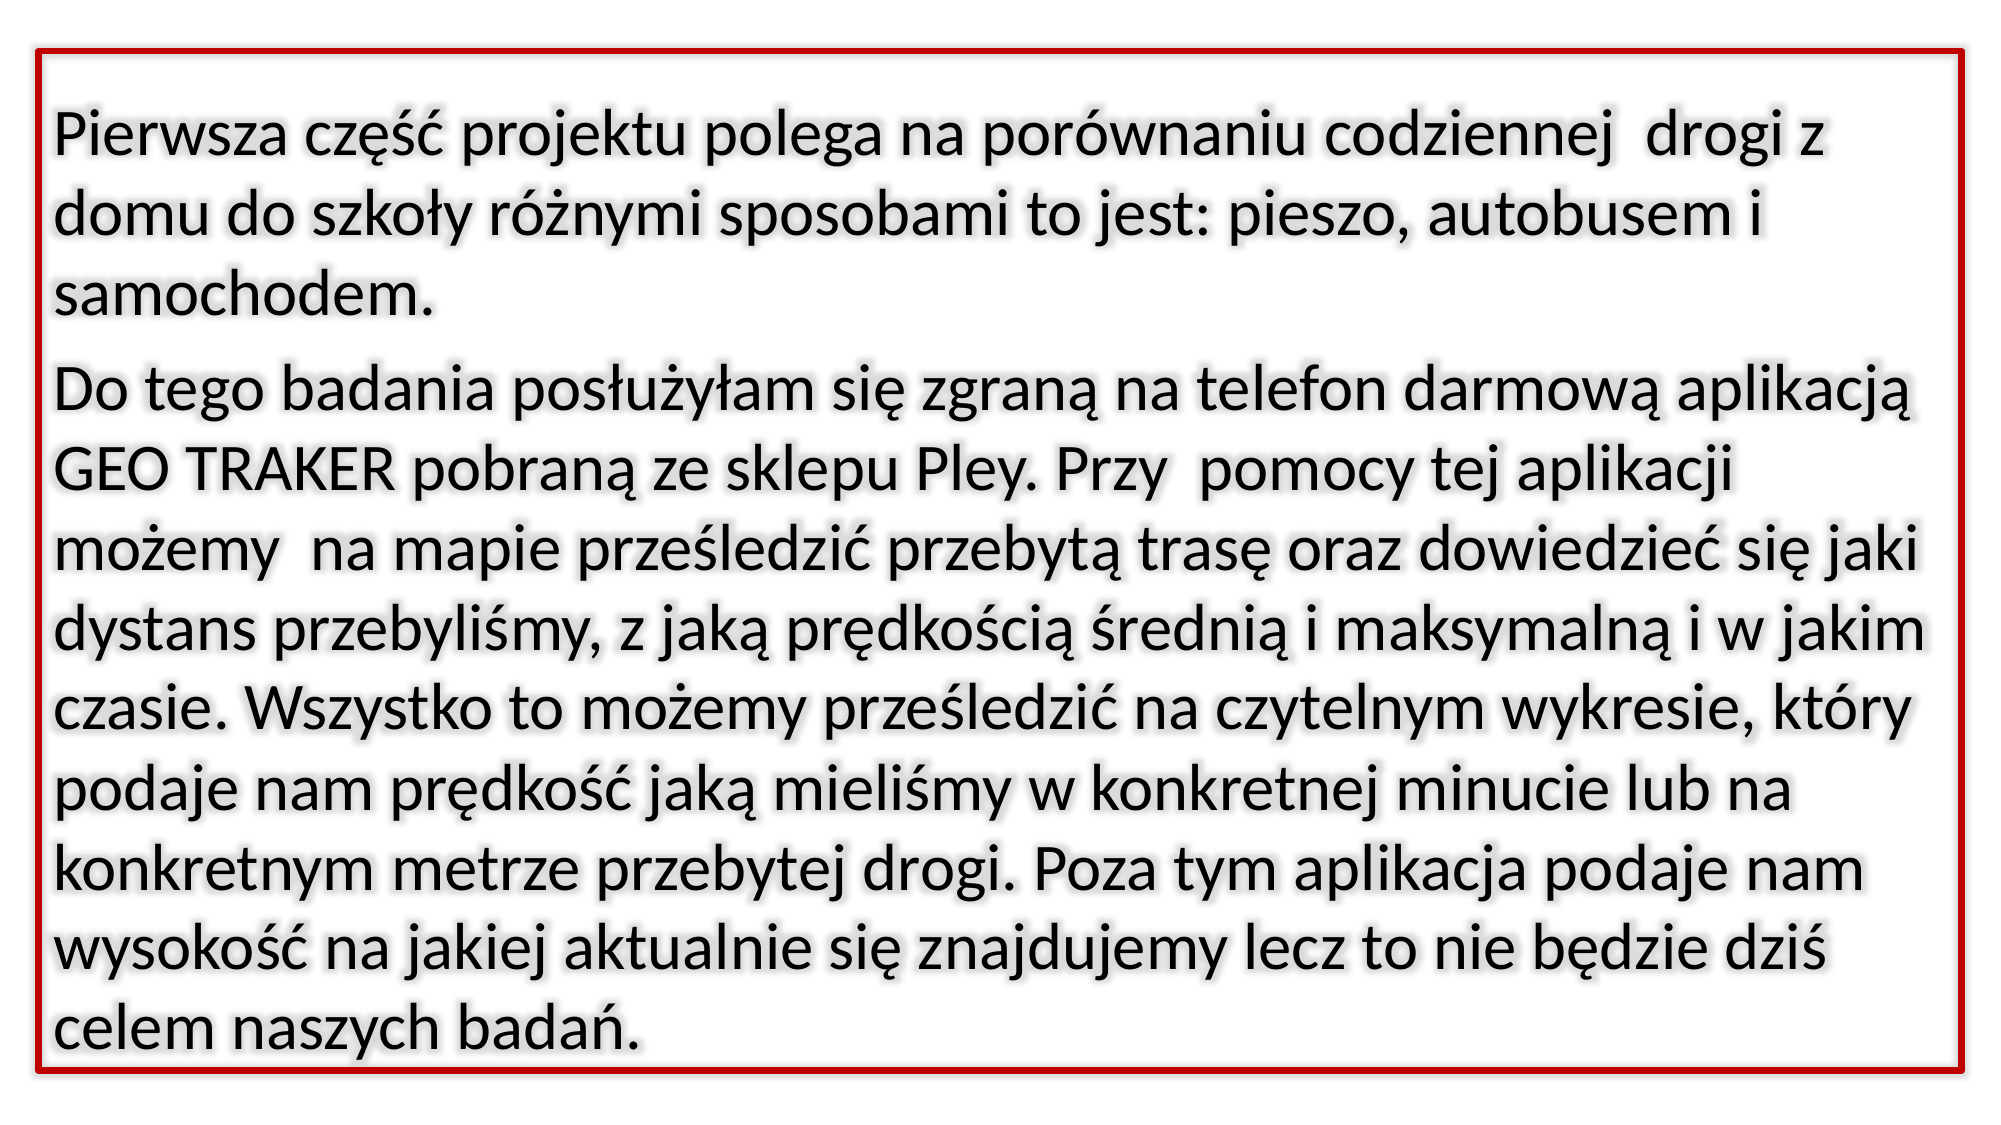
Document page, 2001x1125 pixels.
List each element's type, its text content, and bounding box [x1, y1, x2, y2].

text_box Pierwsza część projektu polega na porównaniu codziennej drogi z domu do szkoły różnymi sposobami to jest: pieszo, autobusem i samochodem. Do tego badania posłużyłam się zgraną na telefon darmową aplikacją GEO TRAKER pobraną ze sklepu Pley. Przy pomocy tej aplikacji możemy na mapie prześledzić przebytą trasę oraz dowiedzieć się jaki dystans przebyliśmy, z jaką prędkością średnią i maksymalną i w jakim czasie. Wszystko to możemy prześledzić na czytelnym wykresie, który podaje nam prędkość jaką mieliśmy w konkretnej minucie lub na konkretnym metrze przebytej drogi. Poza tym aplikacja podaje nam wysokość na jakiej aktualnie się znajdujemy lecz to nie będzie dziś celem naszych badań. [38, 51, 1962, 1071]
